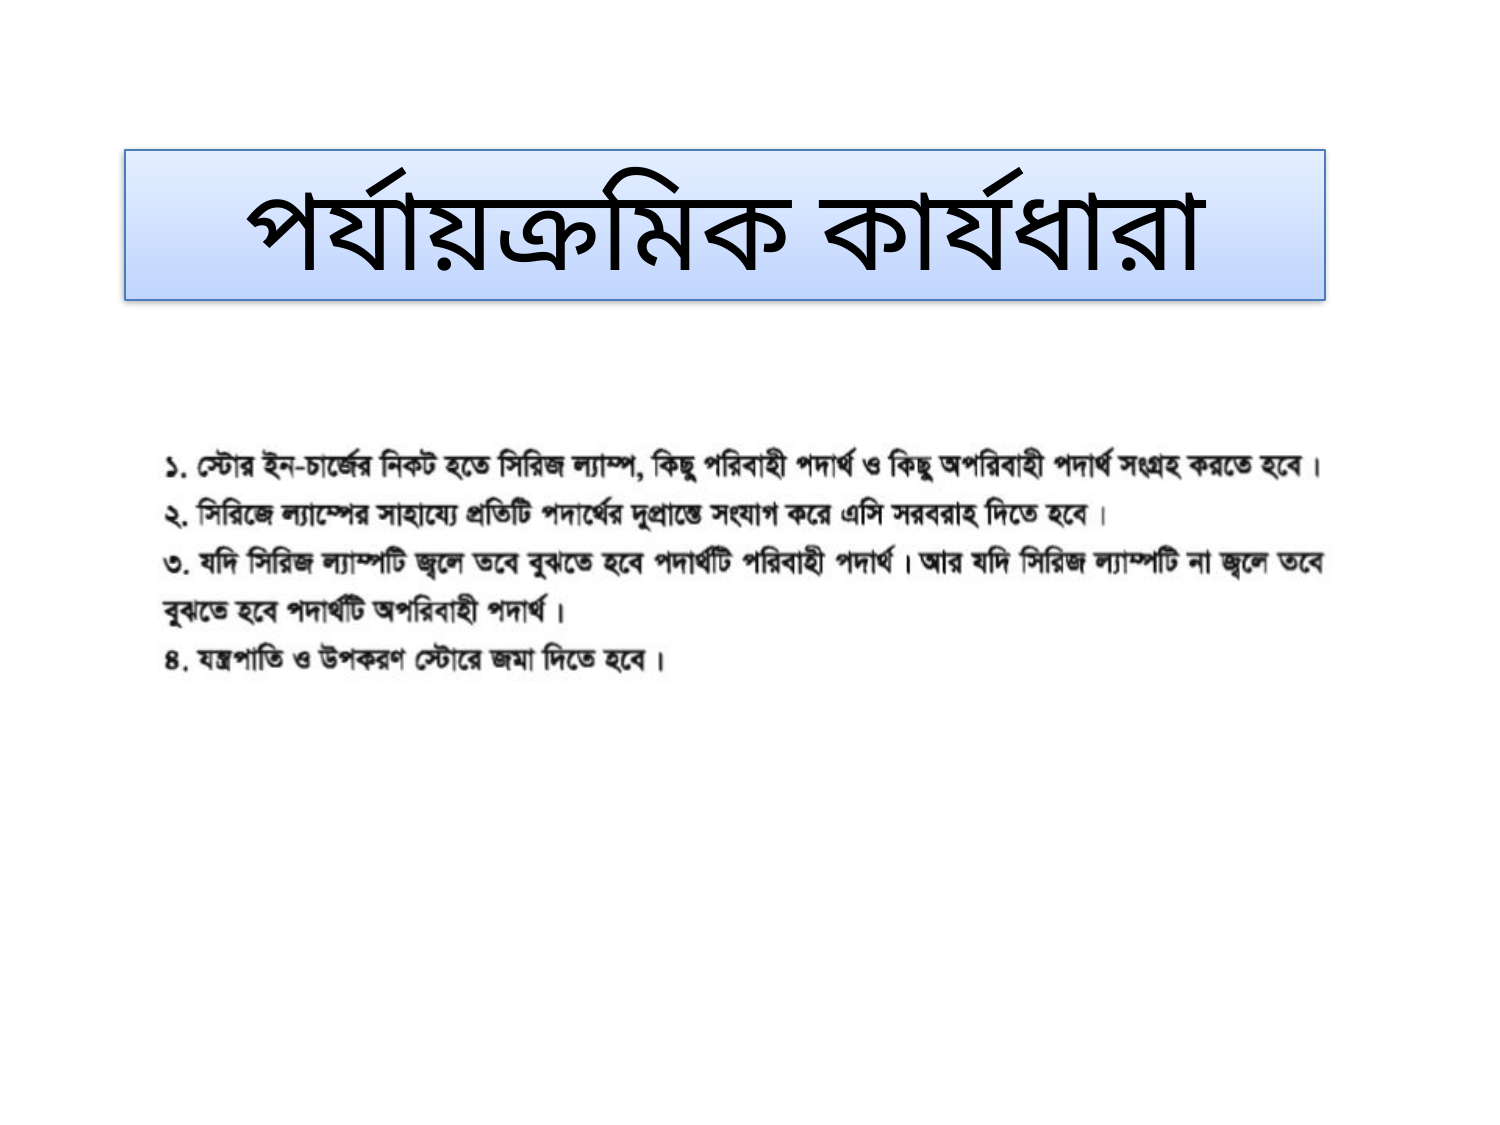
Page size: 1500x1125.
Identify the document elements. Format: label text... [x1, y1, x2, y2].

picture [156, 443, 1344, 682]
text_box পর্যায়ক্রমিক কার্যধারা [124, 149, 1326, 301]
